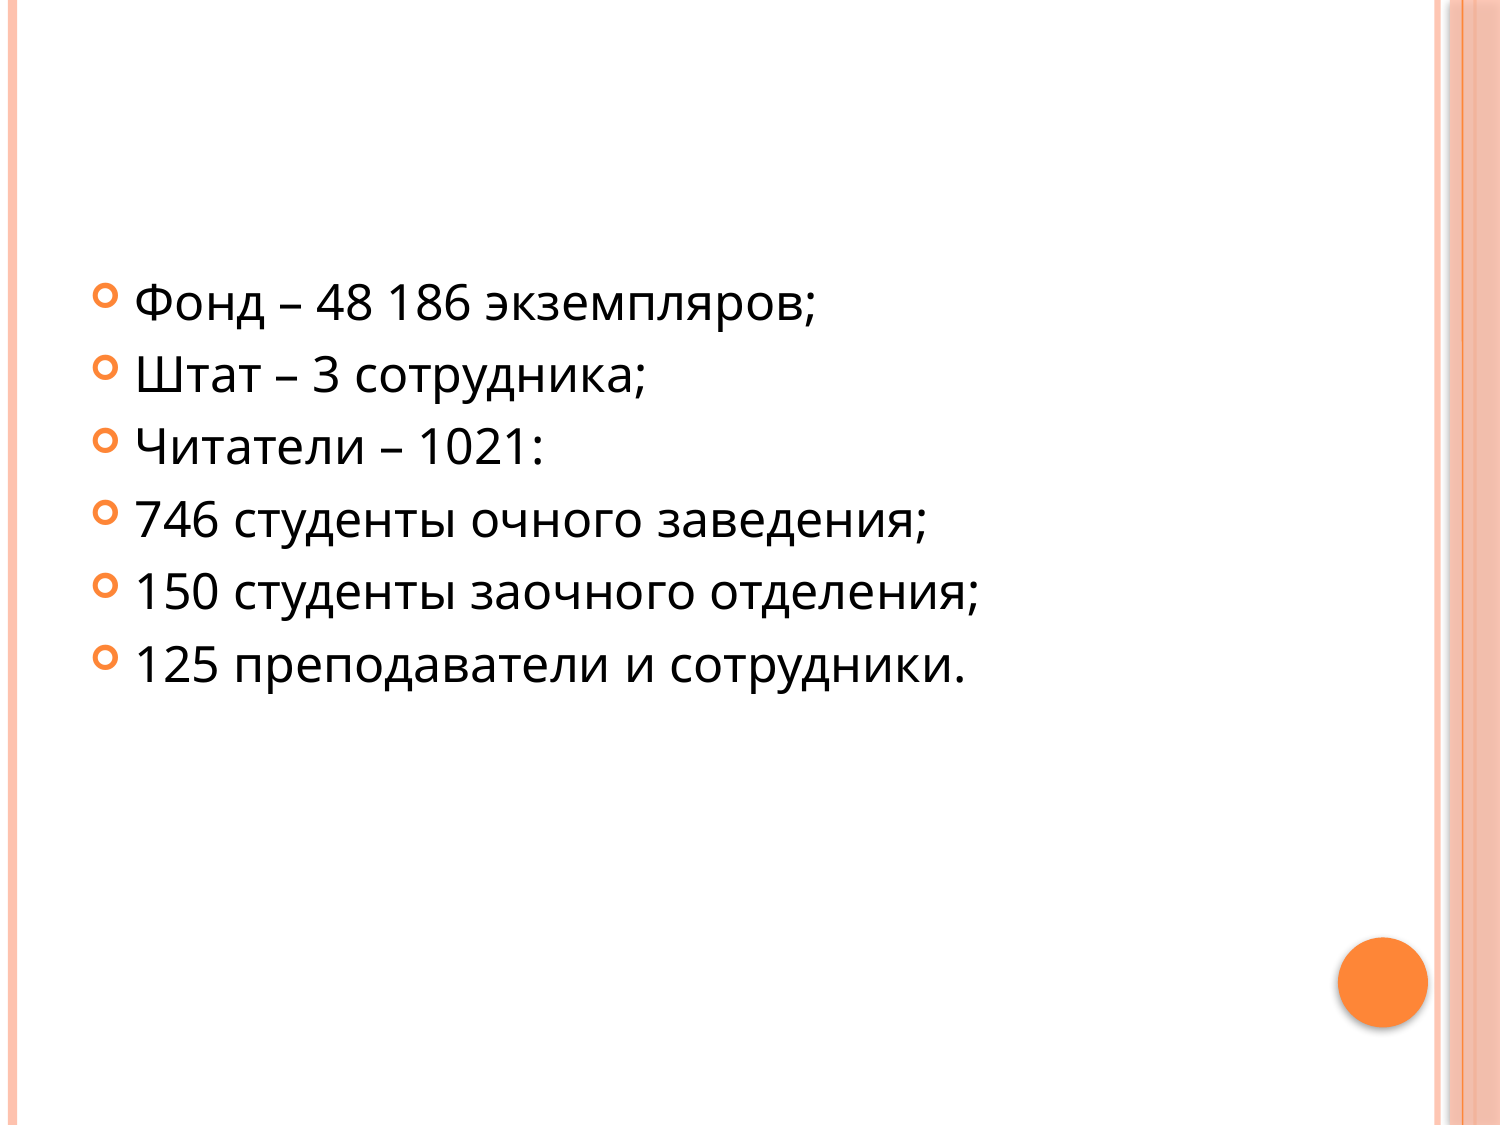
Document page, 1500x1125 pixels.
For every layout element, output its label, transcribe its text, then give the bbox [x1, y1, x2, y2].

list Фонд – 48 186 экземпляров; Штат – 3 сотрудника; Читатели – 1021: 746 студенты очного заведения; 150 студенты заочного отделения; 125 преподаватели и сотрудники. [75, 262, 1300, 1062]
